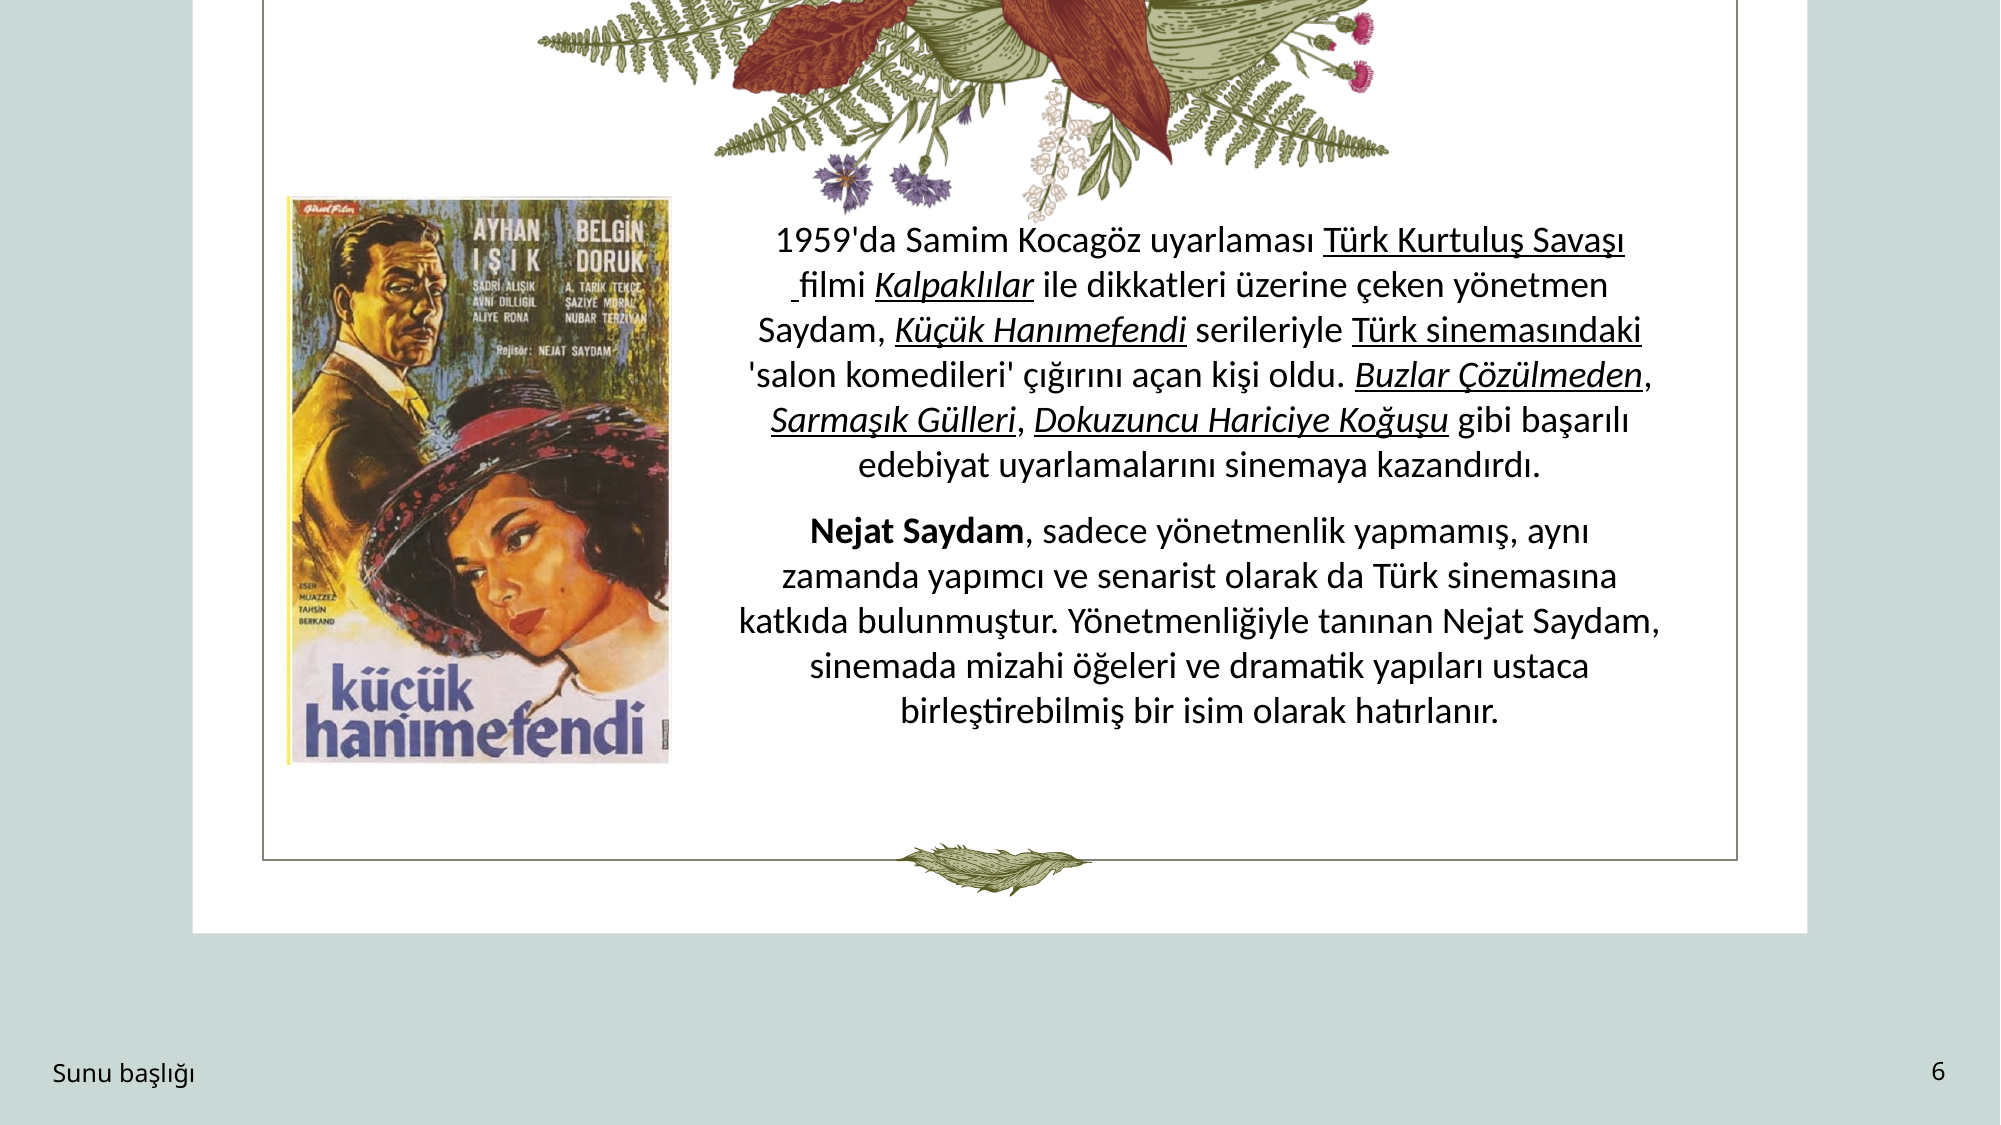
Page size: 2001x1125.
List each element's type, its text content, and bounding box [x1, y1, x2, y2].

picture [894, 838, 1093, 897]
list 1959'da Samim Kocagöz uyarlaması Türk Kurtuluş Savaşı filmi Kalpaklılar ile dikkatleri üzerine çeken yönetmen Saydam, Küçük Hanımefendi serileriyle Türk sinemasındaki 'salon komedileri' çığırını açan kişi oldu. Buzlar Çözülmeden, Sarmaşık Gülleri, Dokuzuncu Hariciye Koğuşu gibi başarılı edebiyat uyarlamalarını sinemaya kazandırdı. Nejat Saydam, sadece yönetmenlik yapmamış, aynı zamanda yapımcı ve senarist olarak da Türk sinemasına katkıda bulunmuştur. Yönetmenliğiyle tanınan Nejat Saydam, sinemada mizahi öğeleri ve dramatik yapıları ustaca birleştirebilmiş bir isim olarak hatırlanır. [722, 207, 1678, 815]
footer Sunu başlığı [37, 1042, 713, 1103]
picture [286, 0, 1416, 765]
slide_number 6 [1510, 1042, 1961, 1103]
